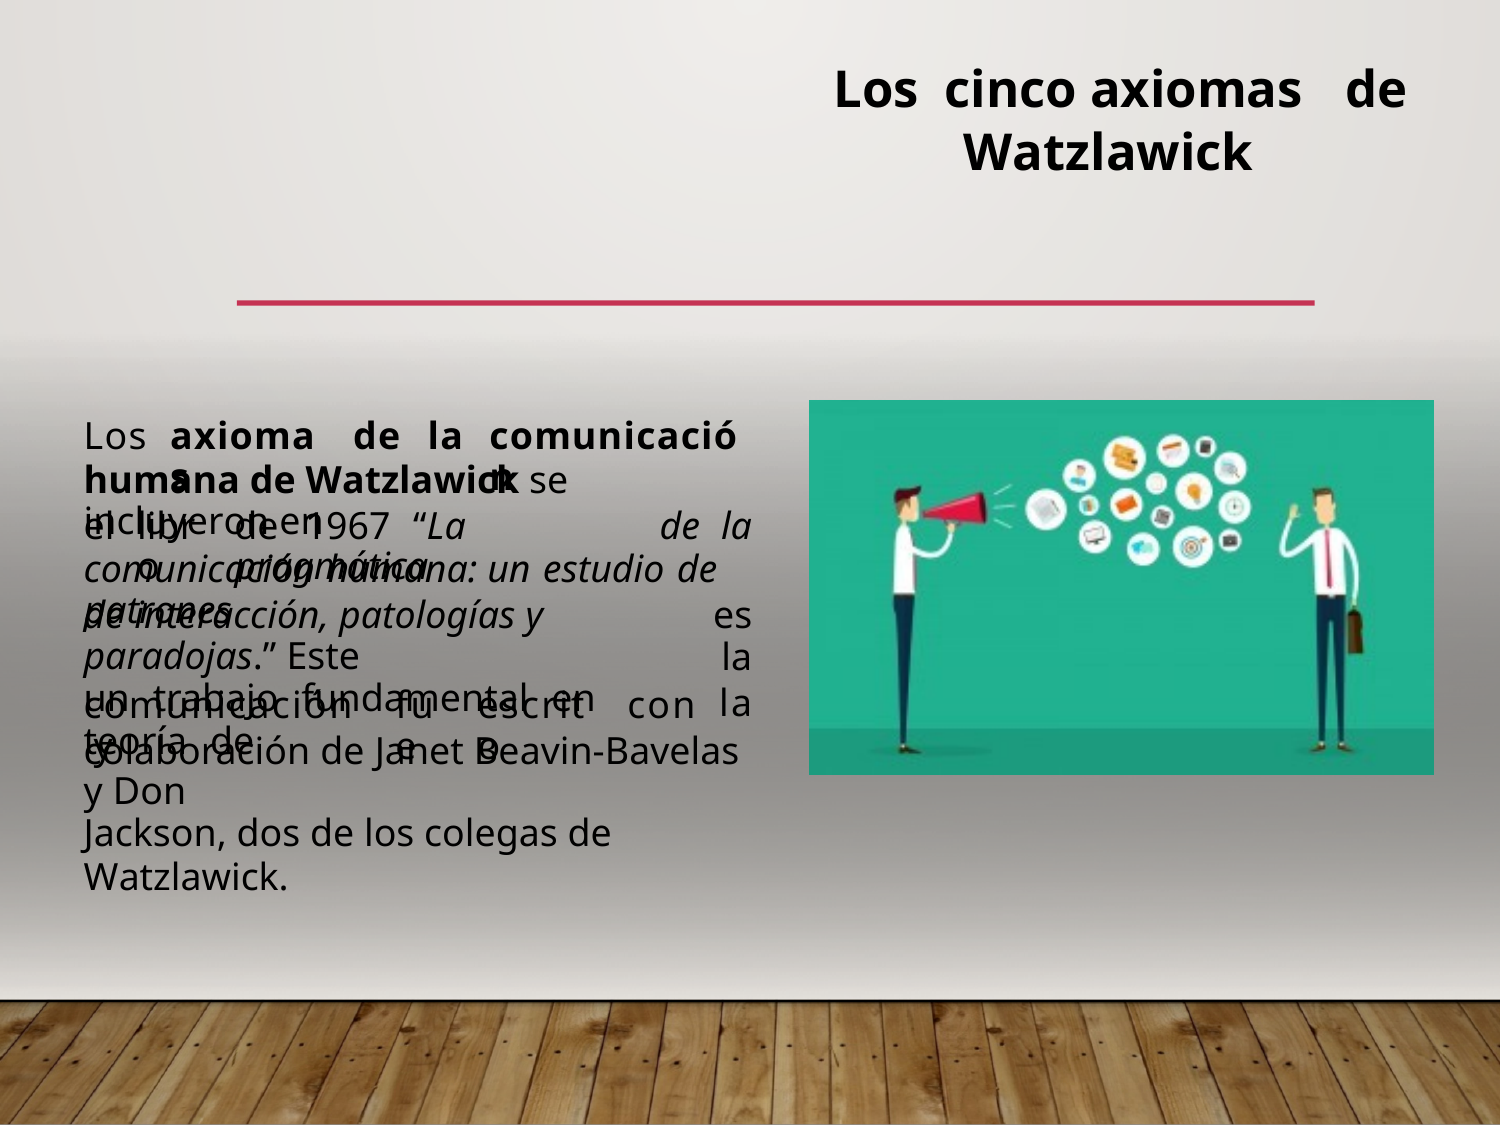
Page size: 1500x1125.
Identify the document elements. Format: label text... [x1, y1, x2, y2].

text_box [809, 400, 1434, 775]
text_box [0, 1001, 1500, 1125]
text_box comunicación [487, 416, 754, 458]
text_box colaboración de Janet Beavin-Bavelas y Don Jackson, dos de los colegas de Watzlawick. [81, 730, 754, 817]
text_box Los [81, 416, 148, 458]
text_box la [425, 416, 467, 458]
text_box axiomas [168, 416, 331, 458]
text_box humana de Watzlawick se incluyeron en [81, 460, 754, 502]
text_box cinco axiomas Watzlawick [942, 63, 1341, 189]
text_box con [625, 685, 698, 727]
text_box escrito [475, 685, 606, 727]
text_box de [1343, 63, 1423, 127]
text_box la [718, 505, 754, 548]
text_box de 1967 “La pragmática [232, 505, 640, 548]
text_box [0, 330, 1500, 1000]
text_box Los [831, 63, 940, 127]
text_box libro [135, 505, 215, 548]
text_box de interacción, patologías y paradojas.” Este un trabajo fundamental en teoría de [81, 595, 710, 681]
text_box de [657, 505, 702, 548]
text_box [0, 0, 1500, 330]
text_box el [81, 505, 118, 548]
text_box de [351, 416, 405, 458]
text_box es la la [711, 595, 756, 727]
text_box fue [393, 685, 456, 727]
text_box comunicación humana: un estudio de patrones [81, 549, 754, 592]
text_box comunicación y [81, 685, 372, 727]
